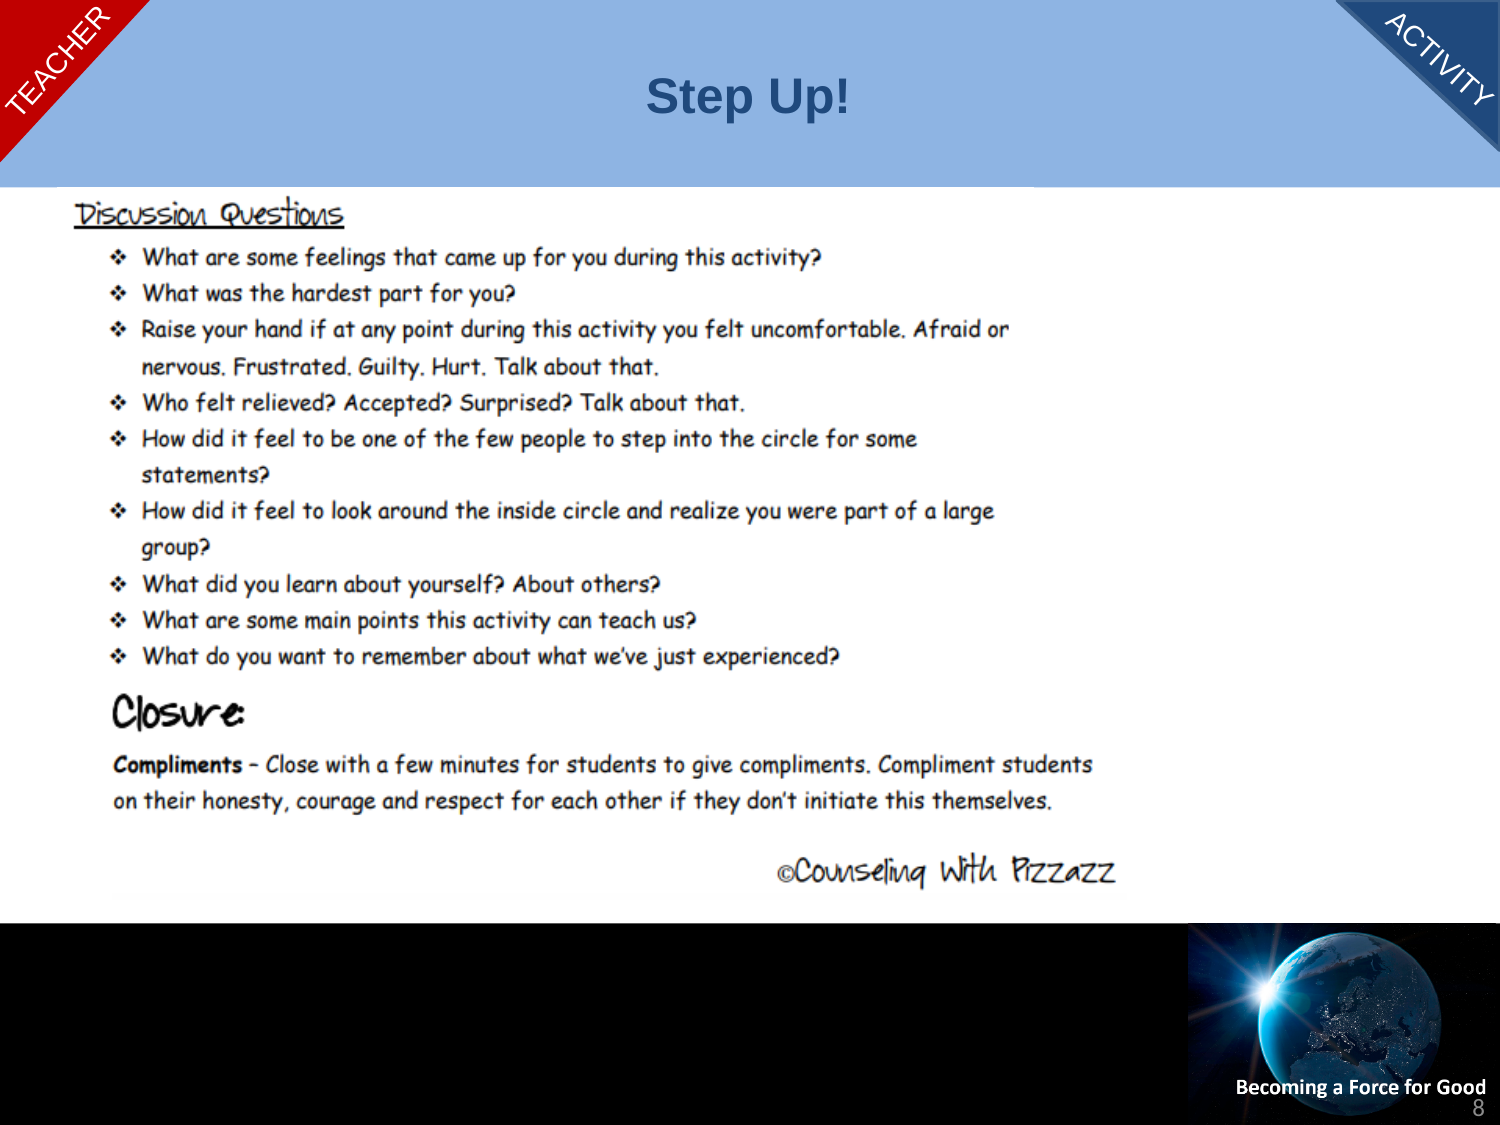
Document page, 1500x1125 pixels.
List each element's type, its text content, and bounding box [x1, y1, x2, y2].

title Step Up! [0, 0, 1500, 188]
text_box [0, 921, 1190, 1125]
text_box [1335, 0, 1500, 152]
picture [56, 187, 1127, 900]
text_box ACTIVITY [1354, 0, 1500, 136]
text_box [0, 188, 1500, 921]
picture [1188, 923, 1500, 1125]
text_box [0, 0, 151, 163]
